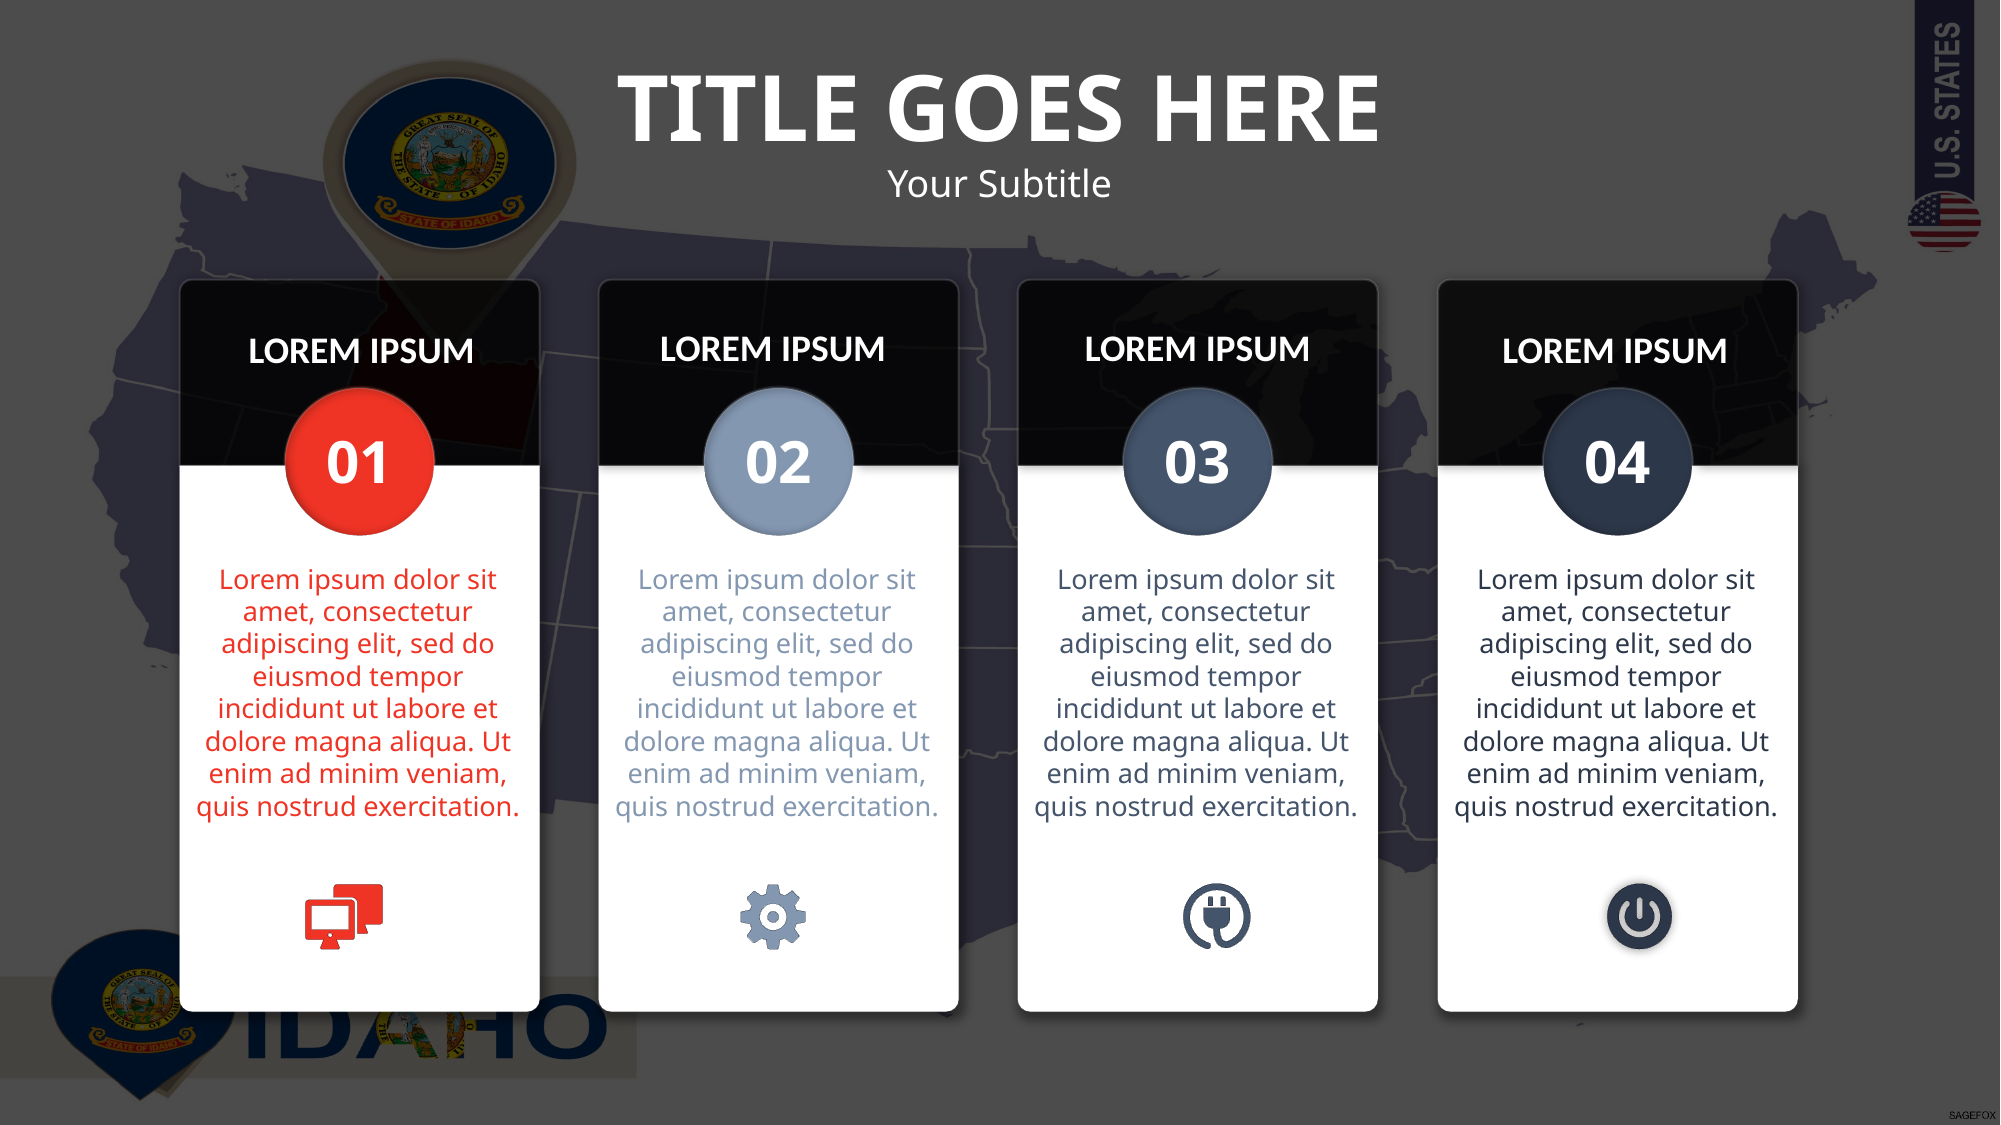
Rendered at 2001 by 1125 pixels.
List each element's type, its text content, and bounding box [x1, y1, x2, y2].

text_box TITLE GOES HERE Your Subtitle [548, 42, 1452, 212]
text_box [1183, 883, 1251, 949]
text_box [1016, 467, 1379, 1013]
picture [0, 0, 2001, 1125]
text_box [1017, 279, 1378, 466]
text_box Lorem ipsum dolor sit amet, consectetur adipiscing elit, sed do eiusmod tempor incididunt ut labore et dolore magna aliqua. Ut enim ad minim veniam, quis nostrud exercitation. [1016, 554, 1376, 830]
text_box Lorem ipsum dolor sit amet, consectetur adipiscing elit, sed do eiusmod tempor incididunt ut labore et dolore magna aliqua. Ut enim ad minim veniam, quis nostrud exercitation. [1436, 554, 1796, 830]
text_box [1435, 279, 1798, 466]
text_box [597, 466, 960, 1013]
text_box 03 [1133, 466, 1269, 528]
text_box 02 [714, 466, 849, 528]
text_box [593, 279, 959, 466]
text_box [305, 884, 383, 949]
text_box 04 [1553, 466, 1689, 528]
text_box [1607, 883, 1672, 950]
text_box 01 [295, 466, 430, 528]
text_box Lorem ipsum dolor sit amet, consectetur adipiscing elit, sed do eiusmod tempor incididunt ut labore et dolore magna aliqua. Ut enim ad minim veniam, quis nostrud exercitation. [178, 554, 538, 830]
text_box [740, 884, 806, 949]
text_box [1436, 467, 1799, 1013]
text_box Lorem ipsum dolor sit amet, consectetur adipiscing elit, sed do eiusmod tempor incididunt ut labore et dolore magna aliqua. Ut enim ad minim veniam, quis nostrud exercitation. [597, 554, 957, 830]
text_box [179, 279, 542, 466]
text_box [178, 464, 541, 1013]
